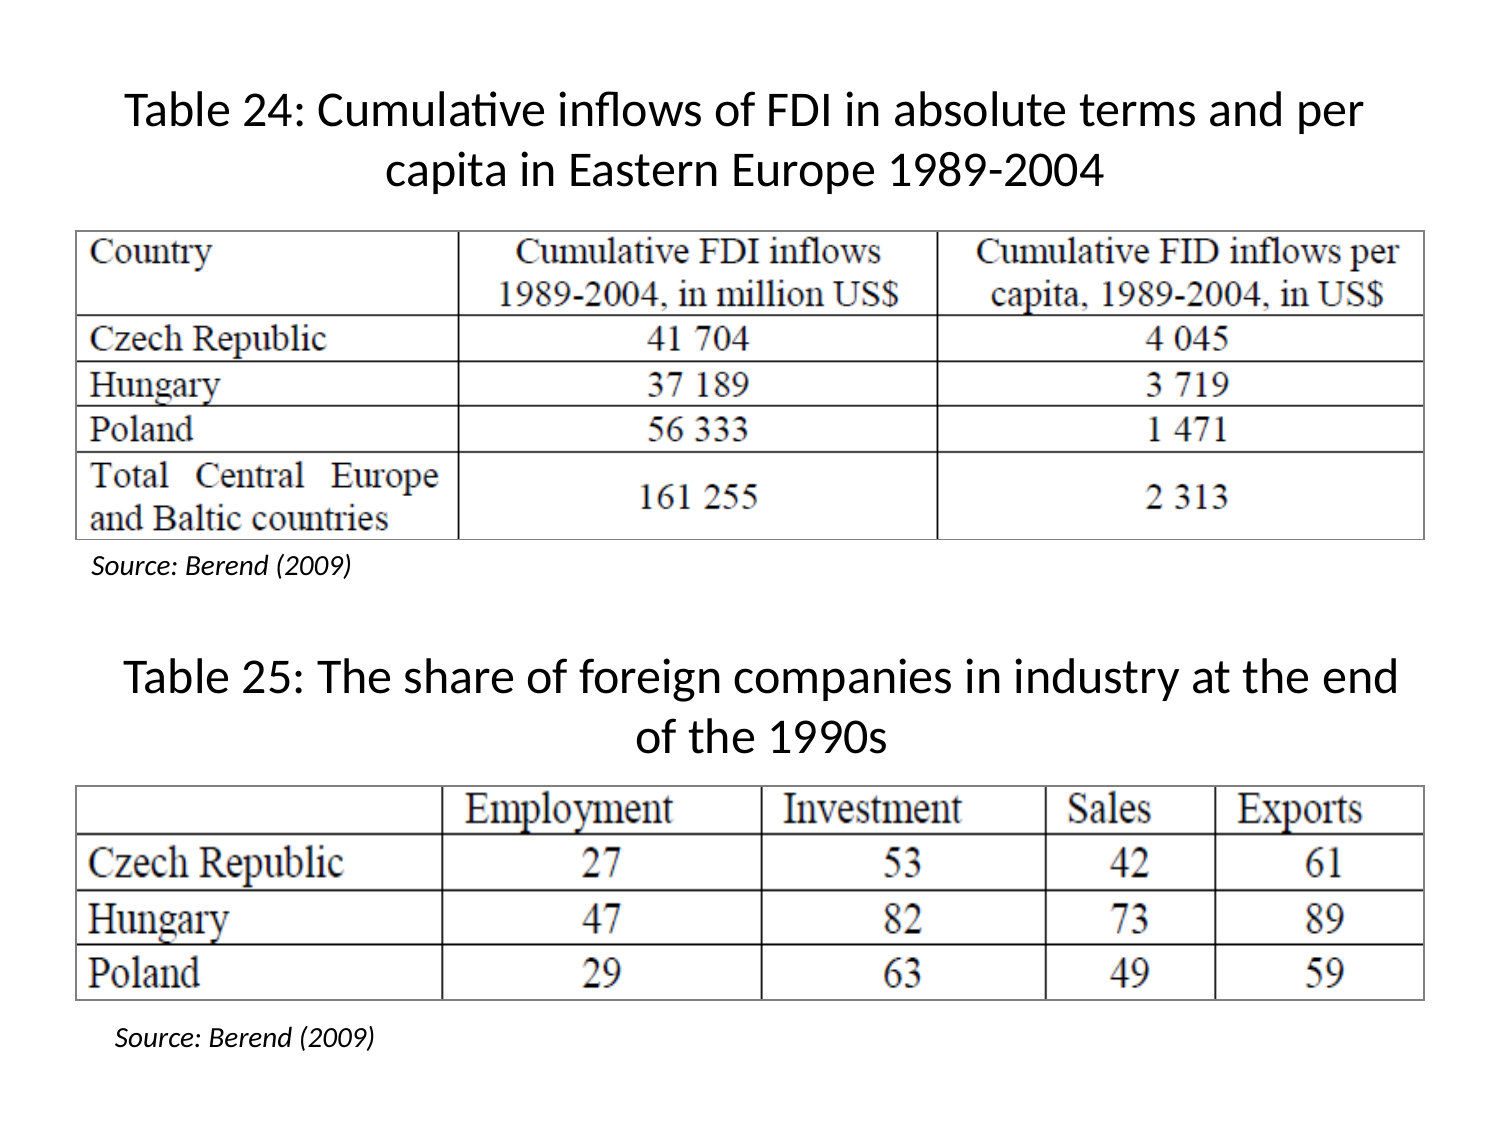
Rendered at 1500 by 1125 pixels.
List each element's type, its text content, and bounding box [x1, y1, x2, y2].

text_box Table 25: The share of foreign companies in industry at the end of the 1990s [88, 633, 1436, 773]
text_box Source: Berend (2009) [76, 545, 1424, 589]
title Table 24: Cumulative inflows of FDI in absolute terms and per capita in Eastern Europe 1989-2004 [64, 66, 1425, 206]
picture [76, 231, 1424, 540]
picture [76, 786, 1424, 1000]
text_box Source: Berend (2009) [100, 1011, 1376, 1061]
